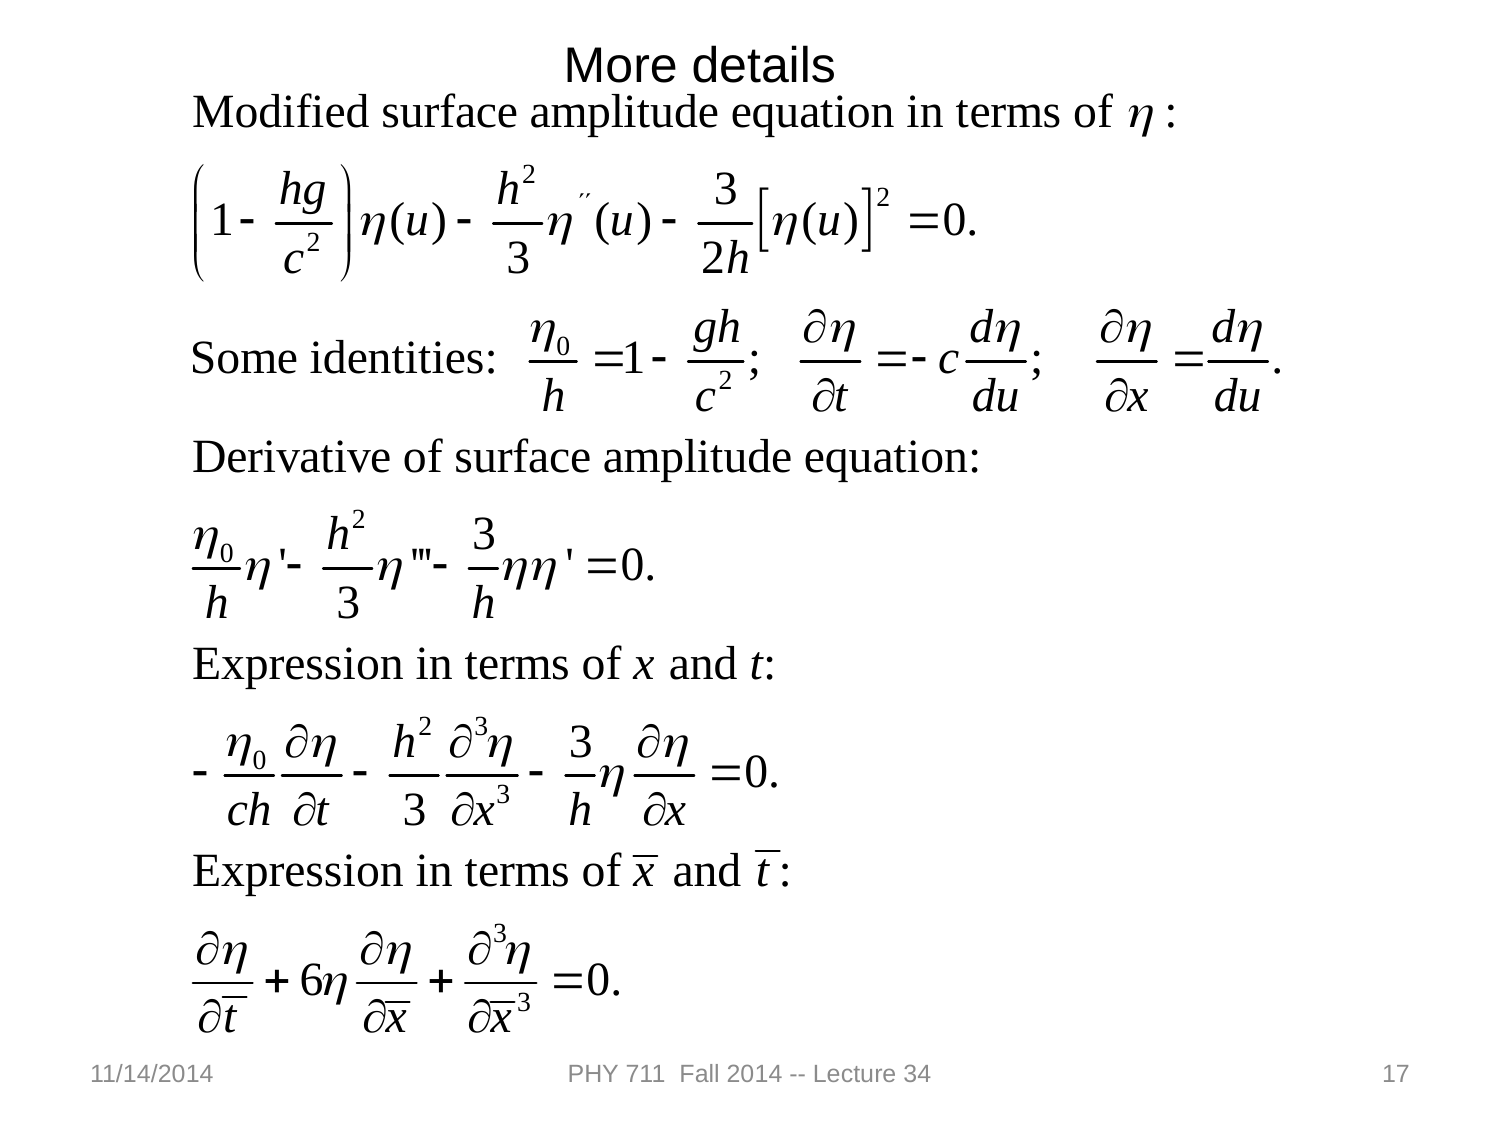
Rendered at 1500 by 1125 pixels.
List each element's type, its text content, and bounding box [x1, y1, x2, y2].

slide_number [75, 1042, 425, 1103]
slide_number 17 [1074, 1042, 1425, 1103]
text_box More details [99, 24, 1300, 100]
footer PHY 711 Fall 2014 -- Lecture 34 [512, 1049, 988, 1103]
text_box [187, 87, 1288, 1040]
